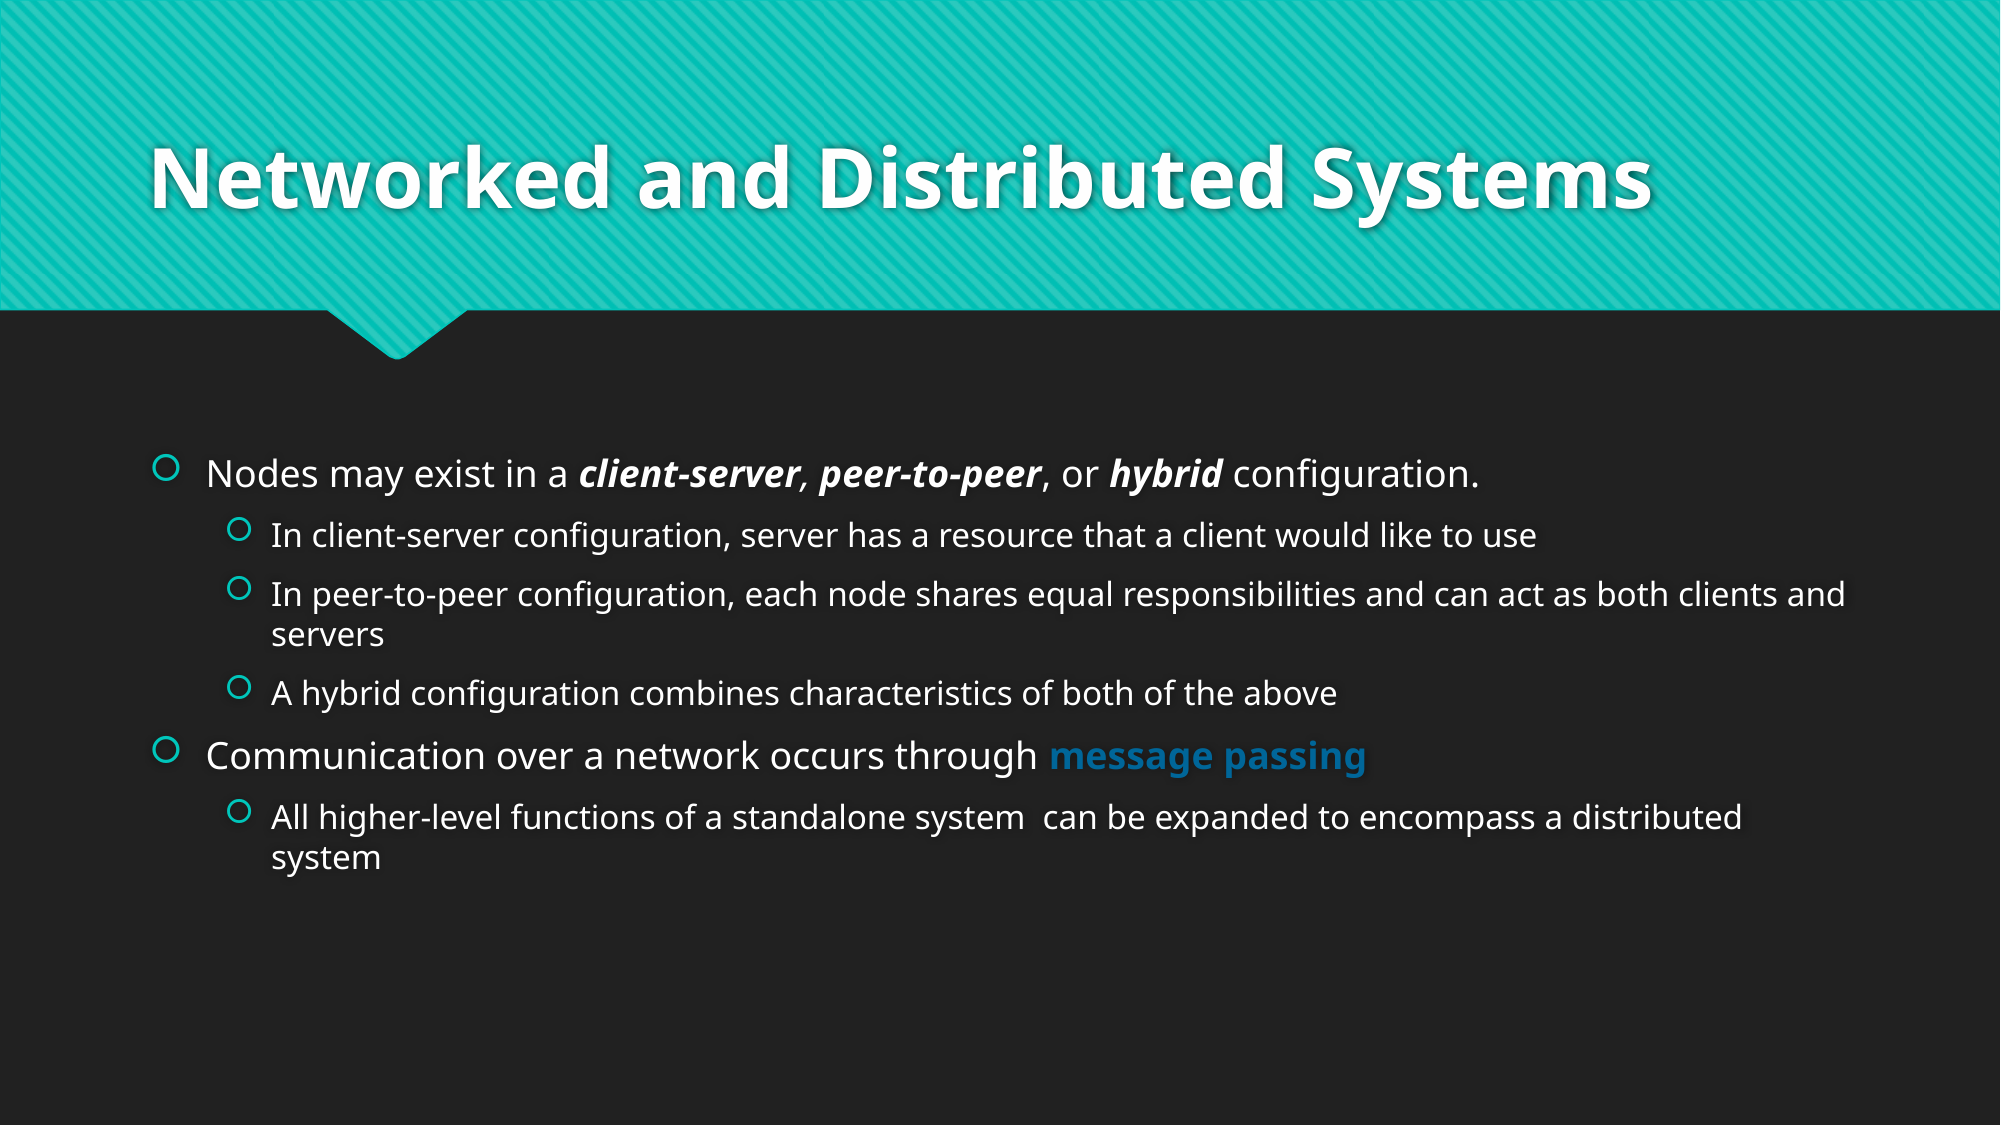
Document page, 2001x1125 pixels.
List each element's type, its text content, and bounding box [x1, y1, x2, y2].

list Nodes may exist in a client-server, peer-to-peer, or hybrid configuration. In client-server configuration, server has a resource that a client would like to use In peer-to-peer configuration, each node shares equal responsibilities and can act as both clients and servers A hybrid configuration combines characteristics of both of the above Communication over a network occurs through message passing All higher-level functions of a standalone system can be expanded to encompass a distributed system [134, 364, 1866, 962]
title Networked and Distributed Systems [132, 73, 1868, 233]
